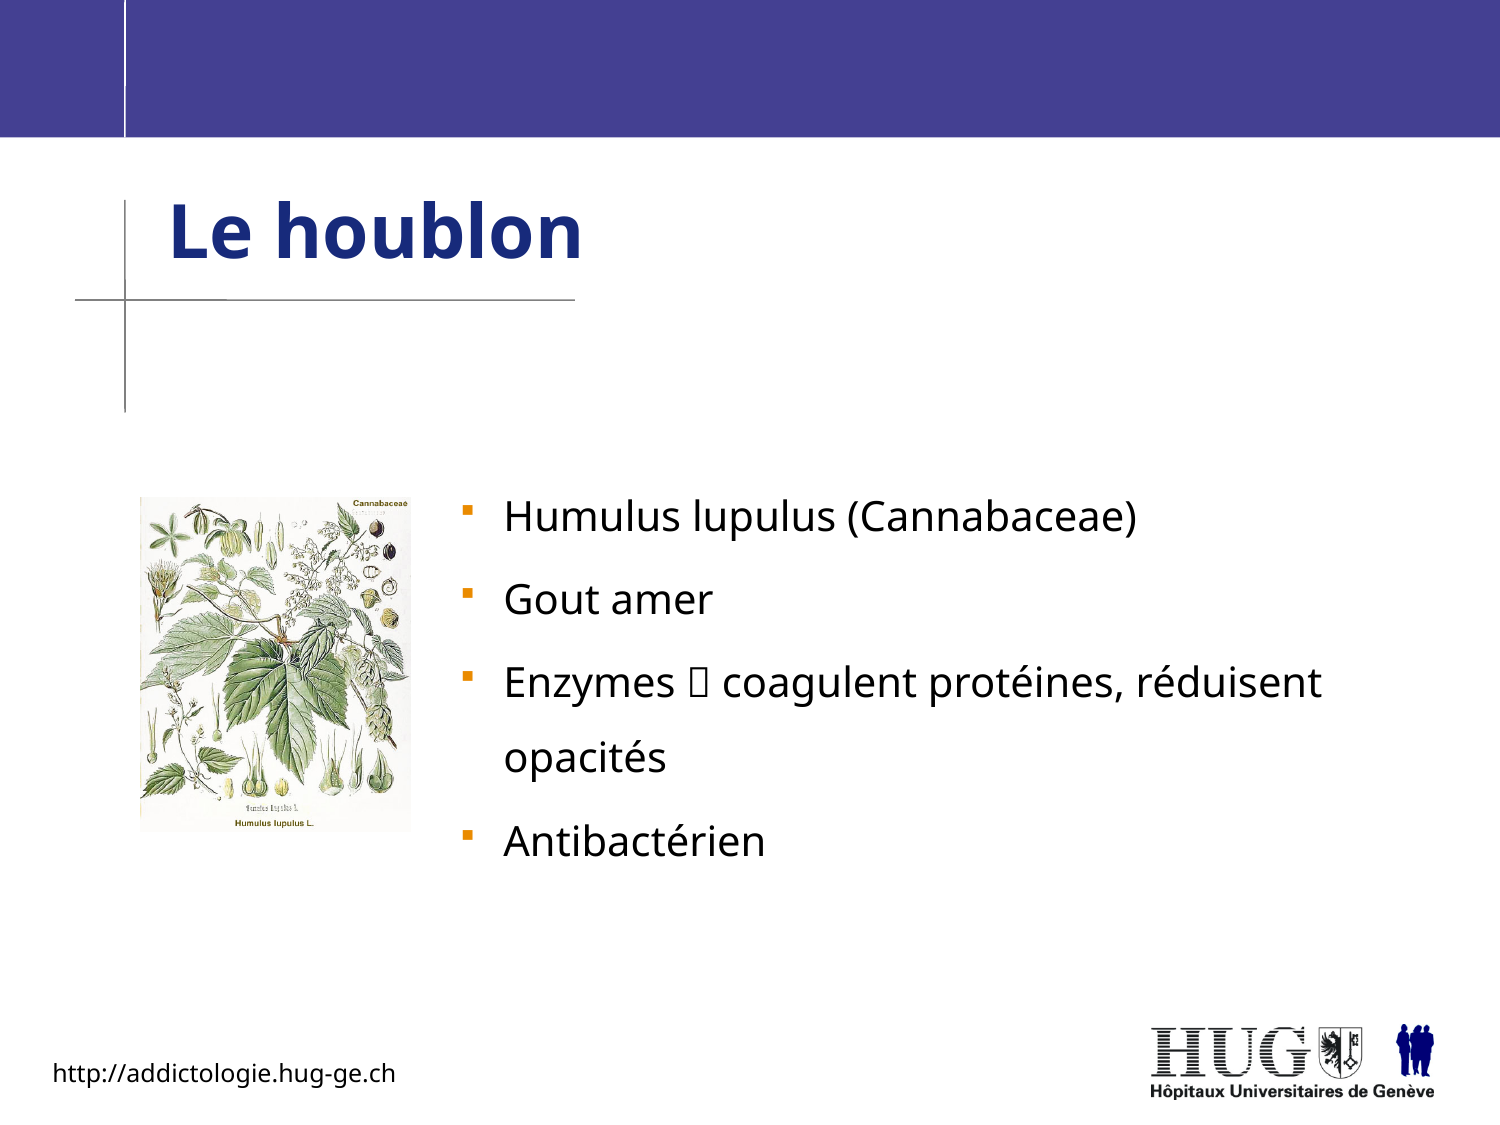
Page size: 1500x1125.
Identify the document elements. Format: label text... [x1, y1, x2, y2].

picture [1151, 1024, 1434, 1100]
picture [140, 496, 411, 832]
text_box Humulus lupulus (Cannabaceae) Gout amer Enzymes  coagulent protéines, réduisent opacités Antibactérien [445, 457, 1441, 872]
text_box Le houblon [152, 175, 1454, 281]
